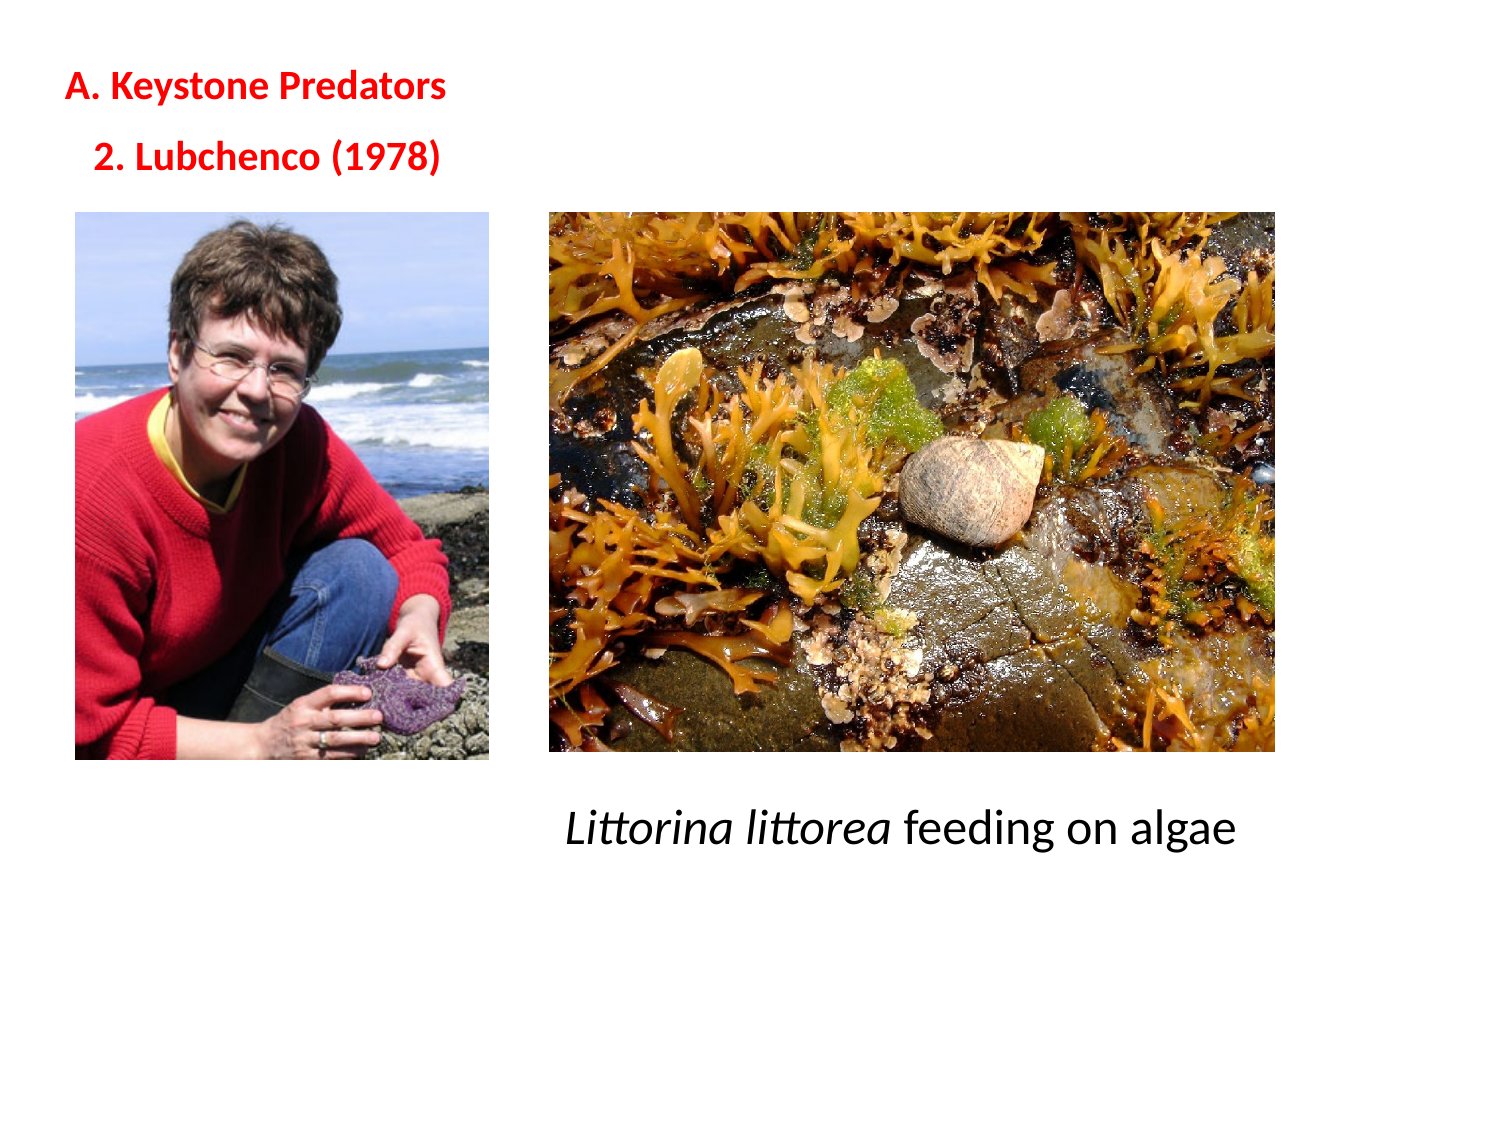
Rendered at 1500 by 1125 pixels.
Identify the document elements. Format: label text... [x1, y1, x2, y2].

picture [549, 212, 1276, 752]
picture [74, 212, 490, 760]
text_box A. Keystone Predators 2. Lubchenco (1978) [50, 50, 1450, 231]
text_box Littorina littorea feeding on algae [549, 787, 1325, 863]
